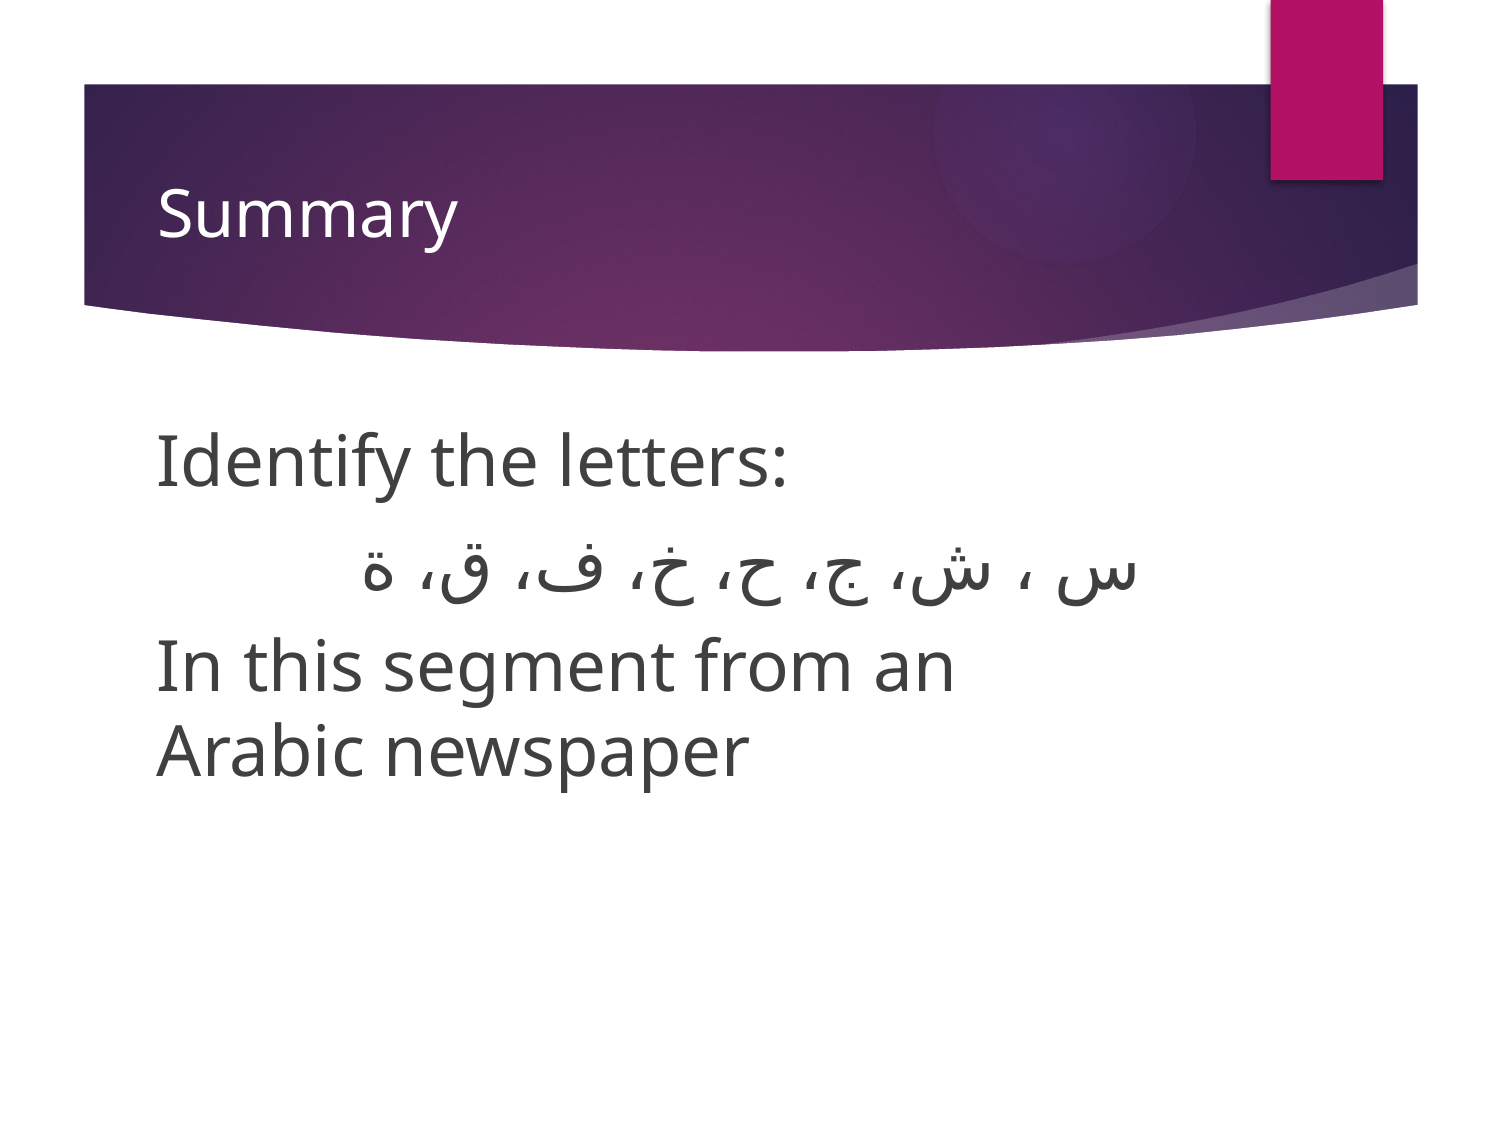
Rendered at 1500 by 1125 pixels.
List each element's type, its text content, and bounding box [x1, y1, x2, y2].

list Identify the letters: س ، ش، ج، ح، خ، ف، ق، ة In this segment from an Arabic newspaper [141, 408, 1183, 988]
title Summary [142, 152, 1183, 269]
